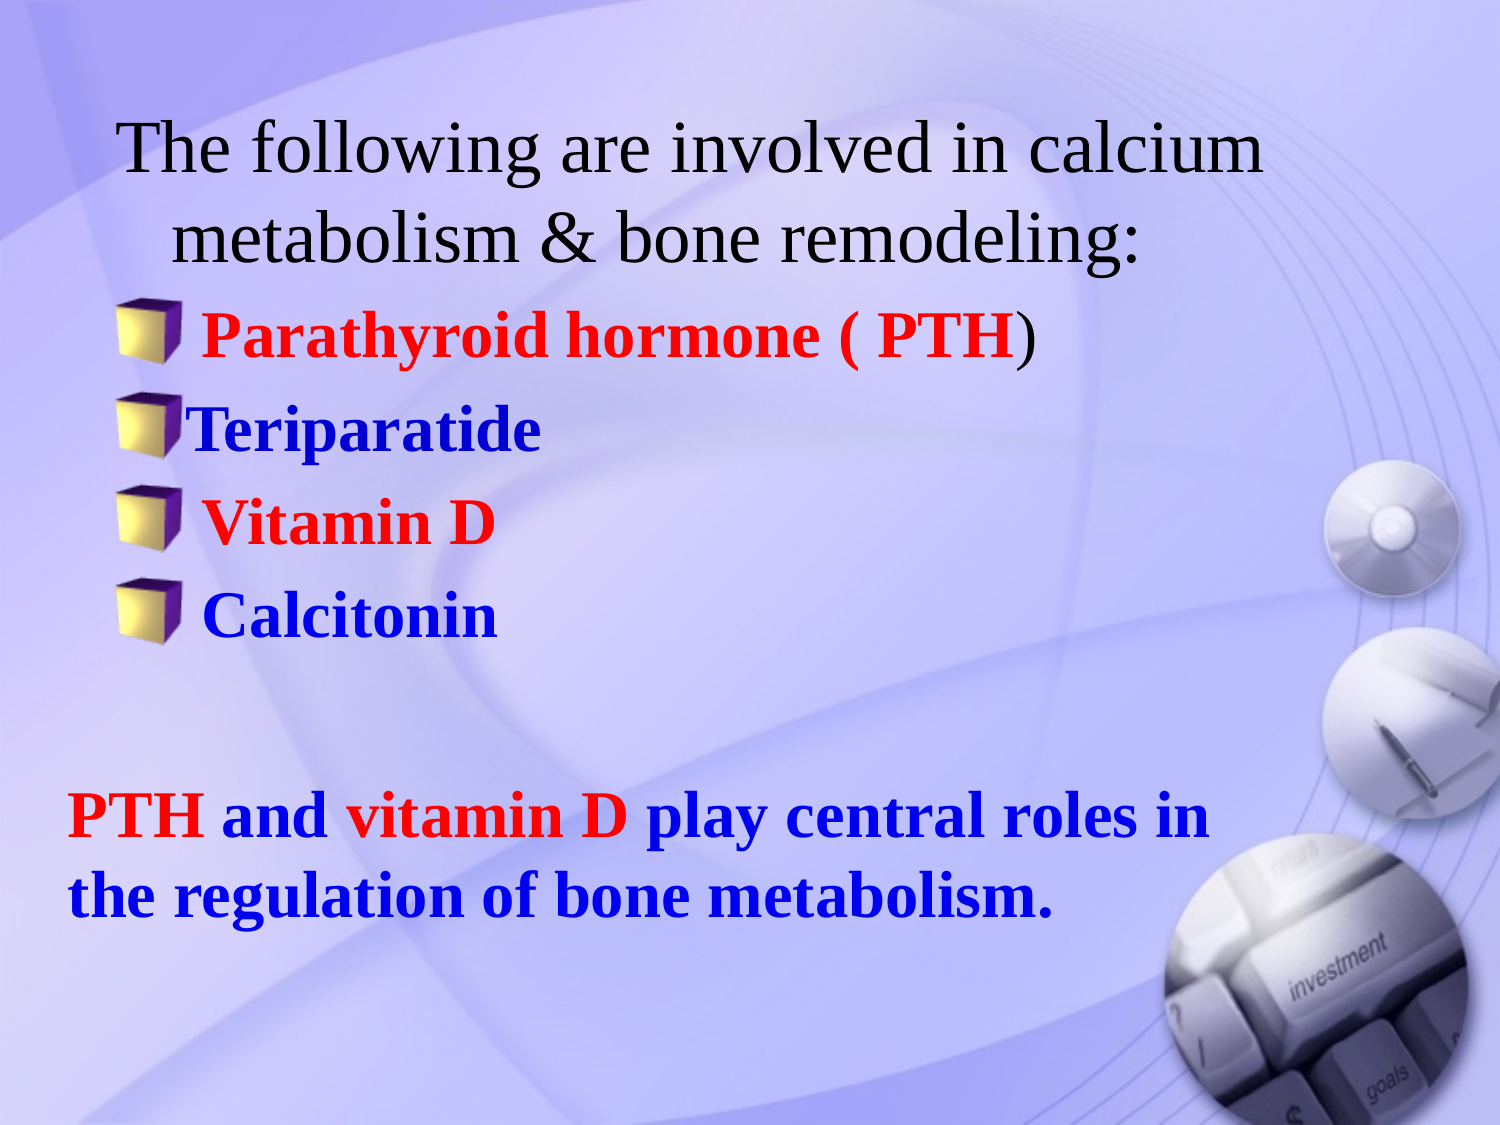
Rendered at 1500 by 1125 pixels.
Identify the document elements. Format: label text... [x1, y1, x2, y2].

picture [0, 0, 1500, 1125]
text_box PTH and vitamin D play central roles in the regulation of bone metabolism. [53, 763, 1270, 939]
list The following are involved in calcium metabolism & bone remodeling: Parathyroid hormone ( PTH) Teriparatide Vitamin D Calcitonin [100, 90, 1376, 657]
